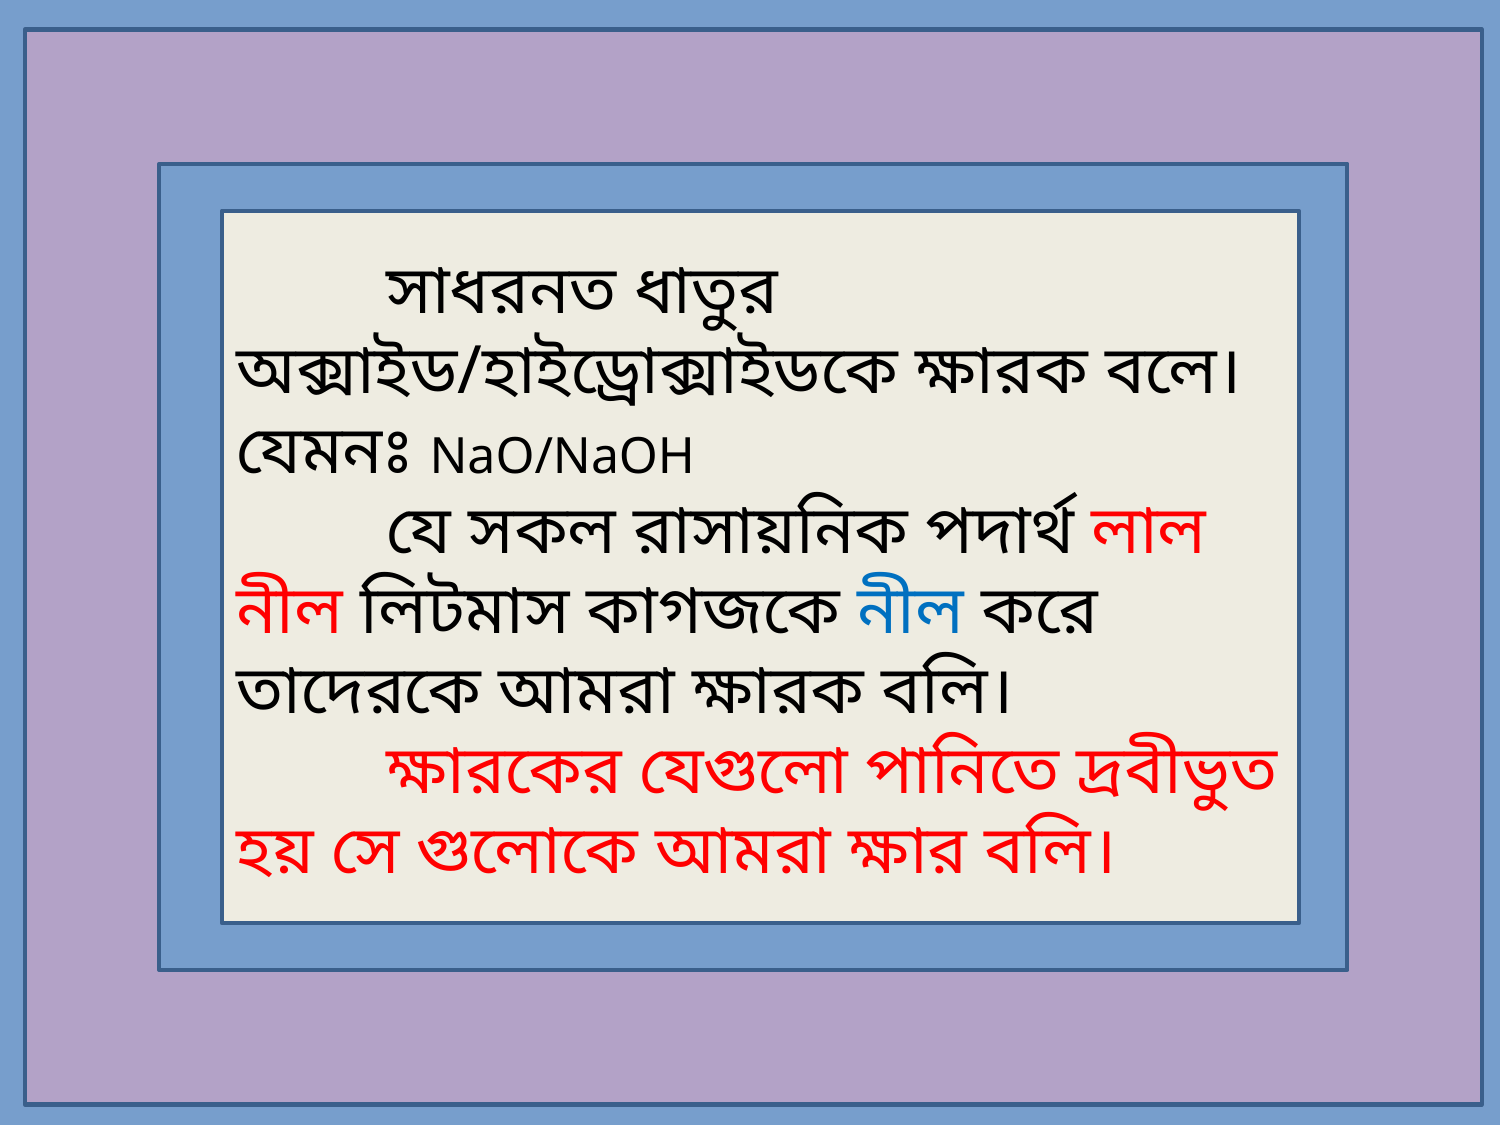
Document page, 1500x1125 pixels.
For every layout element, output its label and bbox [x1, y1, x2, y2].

text_box [24, 29, 1483, 1105]
